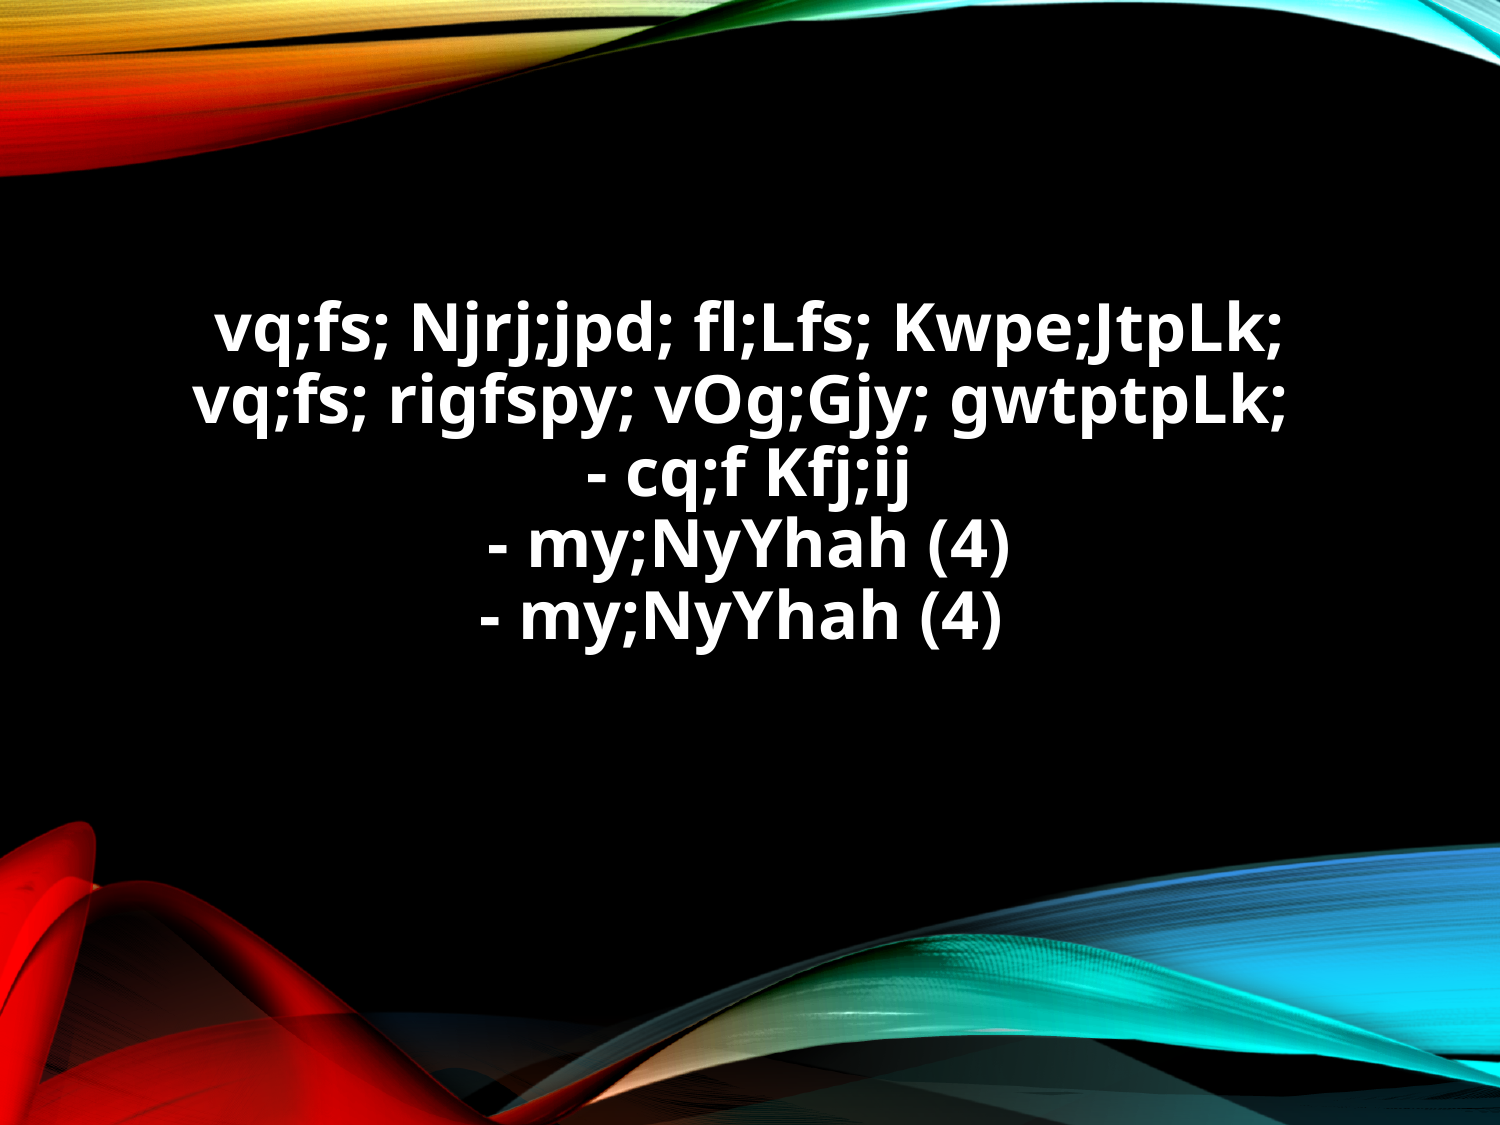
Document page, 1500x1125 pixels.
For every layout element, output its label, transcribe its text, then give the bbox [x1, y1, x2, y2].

subtitle vq;fs; Njrj;jpd; fl;Lfs; Kwpe;JtpLk; vq;fs; rigfspy; vOg;Gjy; gwtptpLk; - cq;f Kfj;ij - my;NyYhah (4) - my;NyYhah (4) [0, 0, 1500, 863]
picture [0, 863, 1500, 1125]
